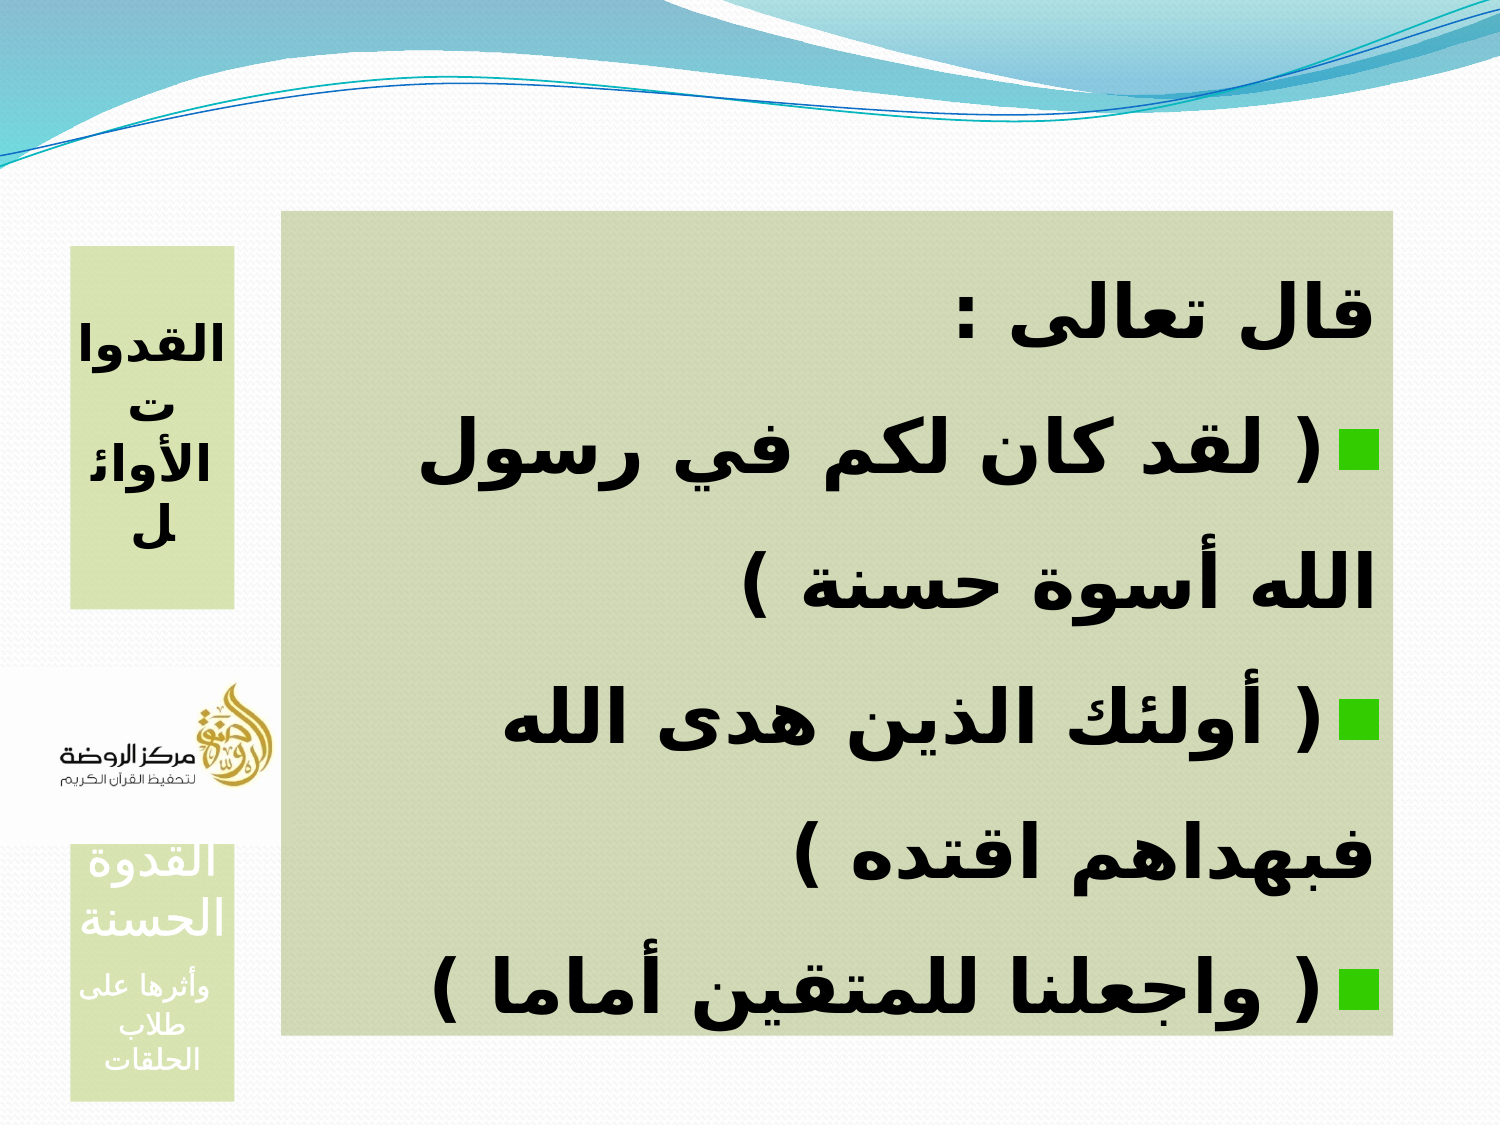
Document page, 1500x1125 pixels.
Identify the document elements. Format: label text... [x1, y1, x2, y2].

text_box القدوات الأوائل [70, 246, 235, 610]
picture [1326, 956, 1379, 1010]
picture [1326, 416, 1379, 470]
picture [1326, 686, 1379, 740]
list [0, 667, 294, 844]
title القدوة الحسنة وأثرها على طلاب الحلقات [70, 888, 235, 1102]
text_box قال تعالى : ( لقد كان لكم في رسول الله أسوة حسنة ) ( أولئك الذين هدى الله فبهداهم اقتده ) ( واجعلنا للمتقين أماما ) [281, 210, 1394, 1036]
